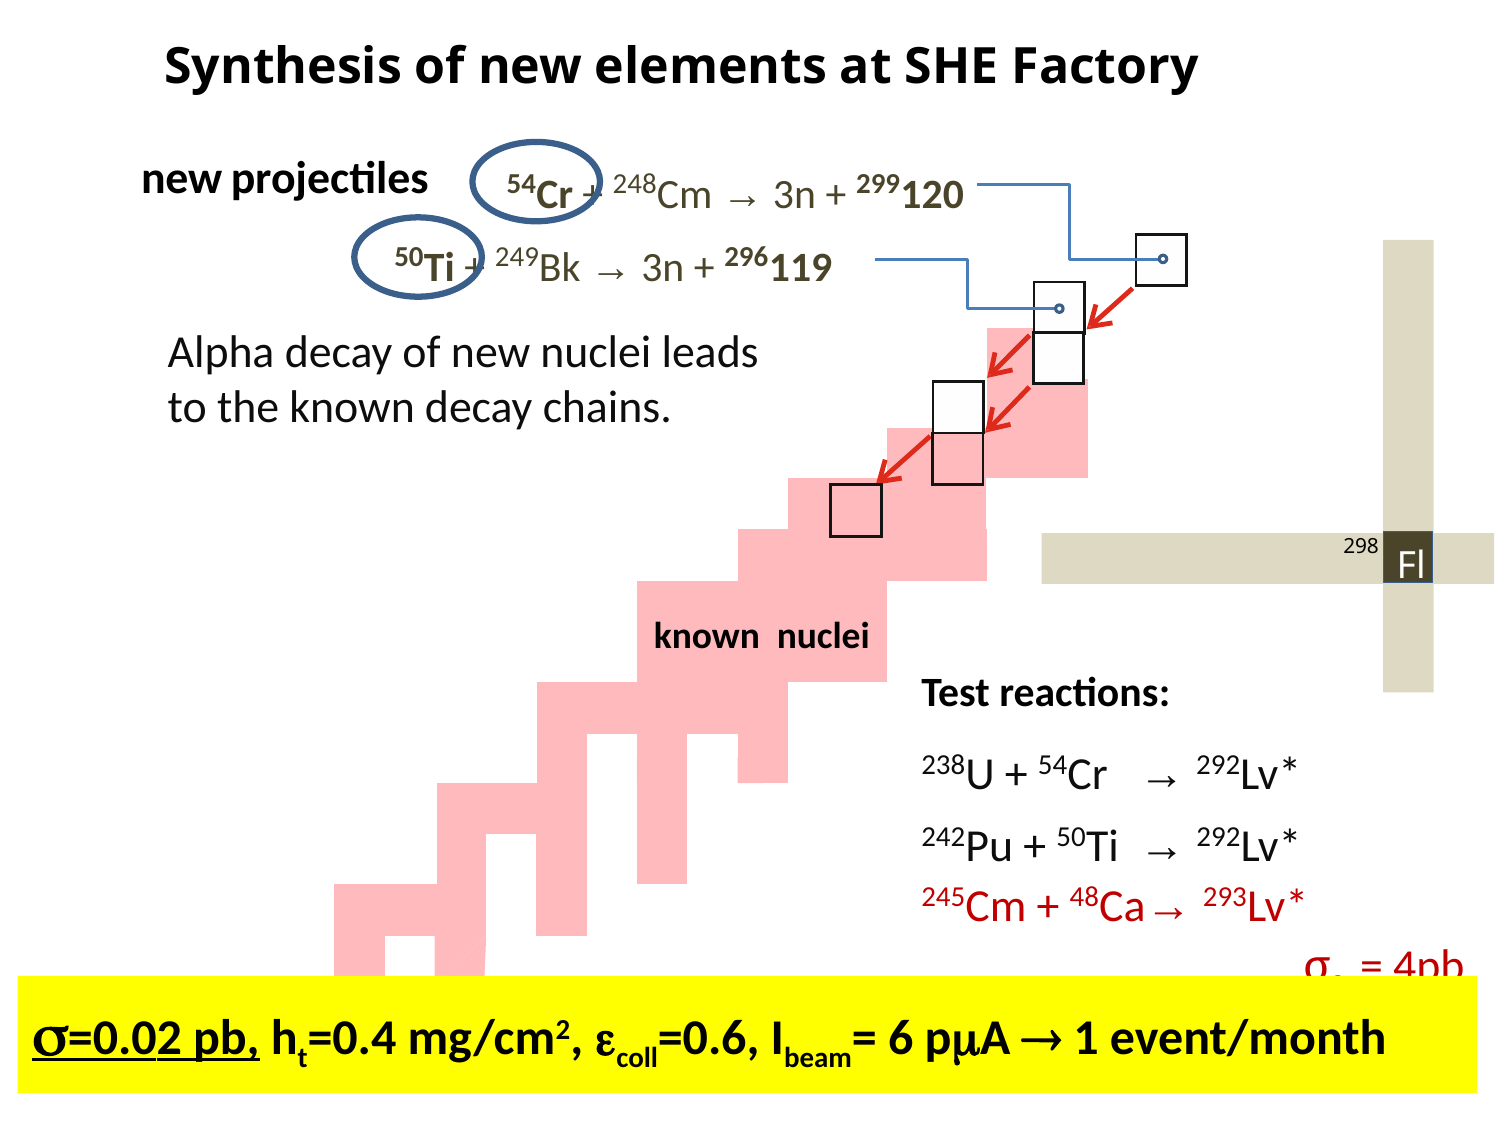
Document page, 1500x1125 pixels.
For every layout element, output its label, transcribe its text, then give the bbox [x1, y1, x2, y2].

text_box [1095, 531, 1381, 586]
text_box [825, 229, 1192, 542]
text_box [1381, 594, 1436, 655]
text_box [874, 259, 1061, 310]
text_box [976, 184, 1163, 260]
text_box s=0.02 pb, ht=0.4 mg/cm2, coll=0.6, Ibeam= 6 pmA  1 event/month [17, 975, 144, 1093]
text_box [123, 140, 601, 297]
text_box [1381, 238, 1436, 531]
text_box 54Cr + 248Cm → 3n + 299120 [605, 150, 980, 226]
text_box 298 [1328, 525, 1394, 565]
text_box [149, 314, 1091, 1092]
text_box 50Ti + 249Bk → 3n + 296119 [604, 226, 848, 300]
text_box s=0.02 pb, ht=0.4 mg/cm2, coll=0.6, Ibeam= 6 pmA  1 event/month [1094, 996, 1478, 1093]
text_box [1435, 531, 1496, 586]
text_box [1394, 529, 1435, 533]
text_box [900, 656, 1495, 988]
text_box Synthesis of new elements at SHE Factory [140, 25, 1215, 101]
text_box Fl [1381, 533, 1441, 594]
